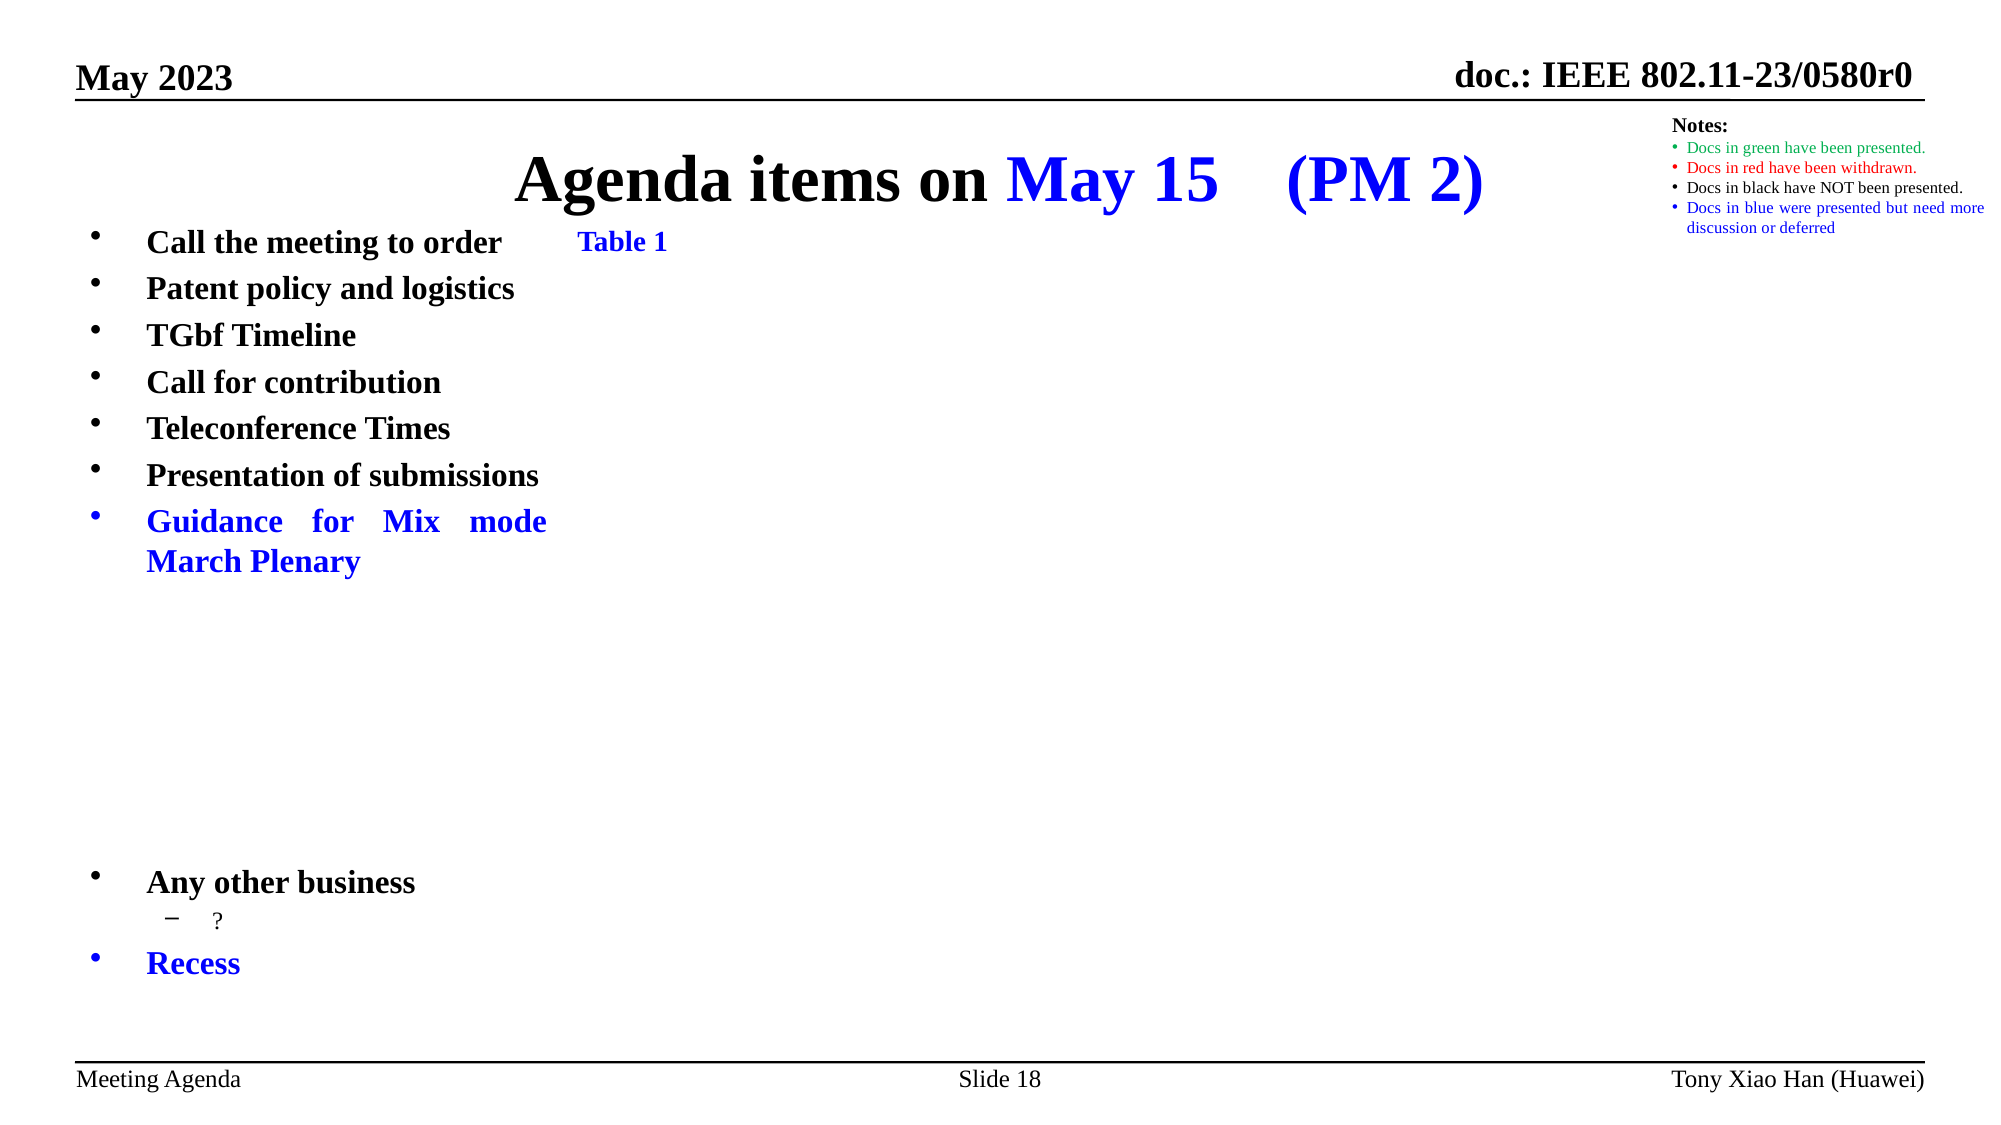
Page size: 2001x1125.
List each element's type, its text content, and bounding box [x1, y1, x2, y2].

text_box Notes: Docs in green have been presented. Docs in red have been withdrawn. Docs in black have NOT been presented. Docs in blue were presented but need more discussion or deferred [1657, 104, 2000, 246]
text_box Agenda items on May 15 (PM 2) [362, 87, 1638, 263]
text_box Table 1 [562, 224, 713, 256]
text_box Call the meeting to order Patent policy and logistics TGbf Timeline Call for contribution Teleconference Times Presentation of submissions Guidance for Mix mode March Plenary Any other business ? Recess [75, 212, 563, 1058]
